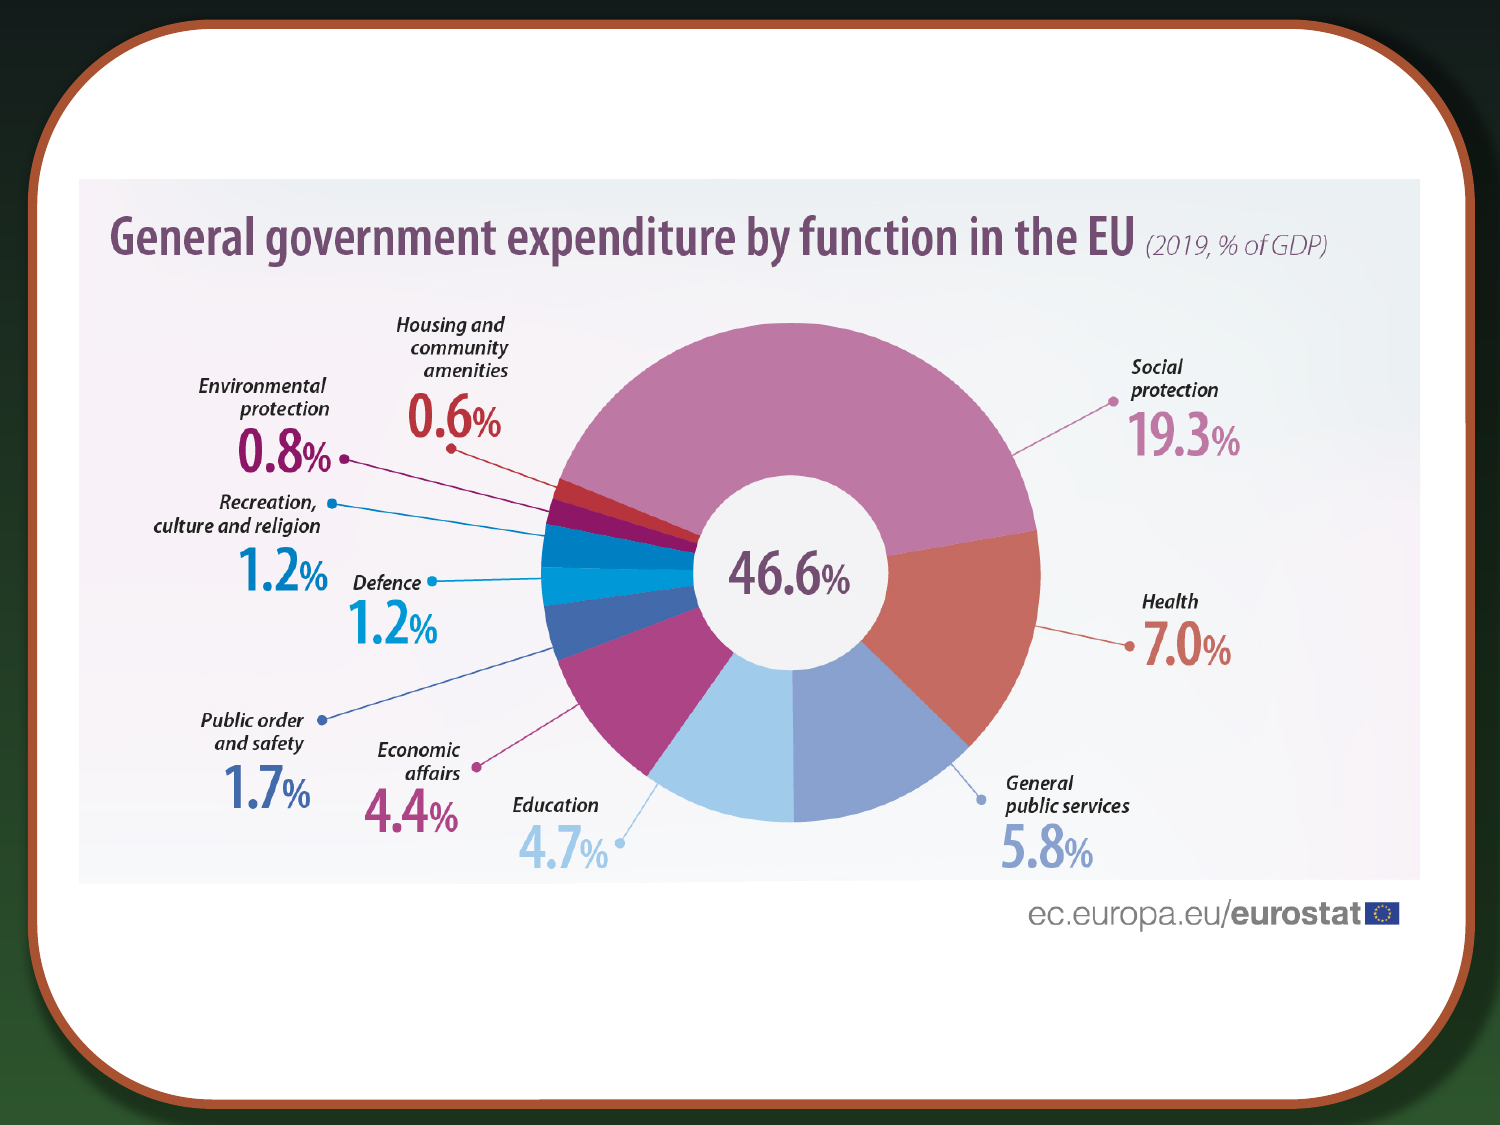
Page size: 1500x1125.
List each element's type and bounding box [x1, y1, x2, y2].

picture [78, 179, 1422, 946]
